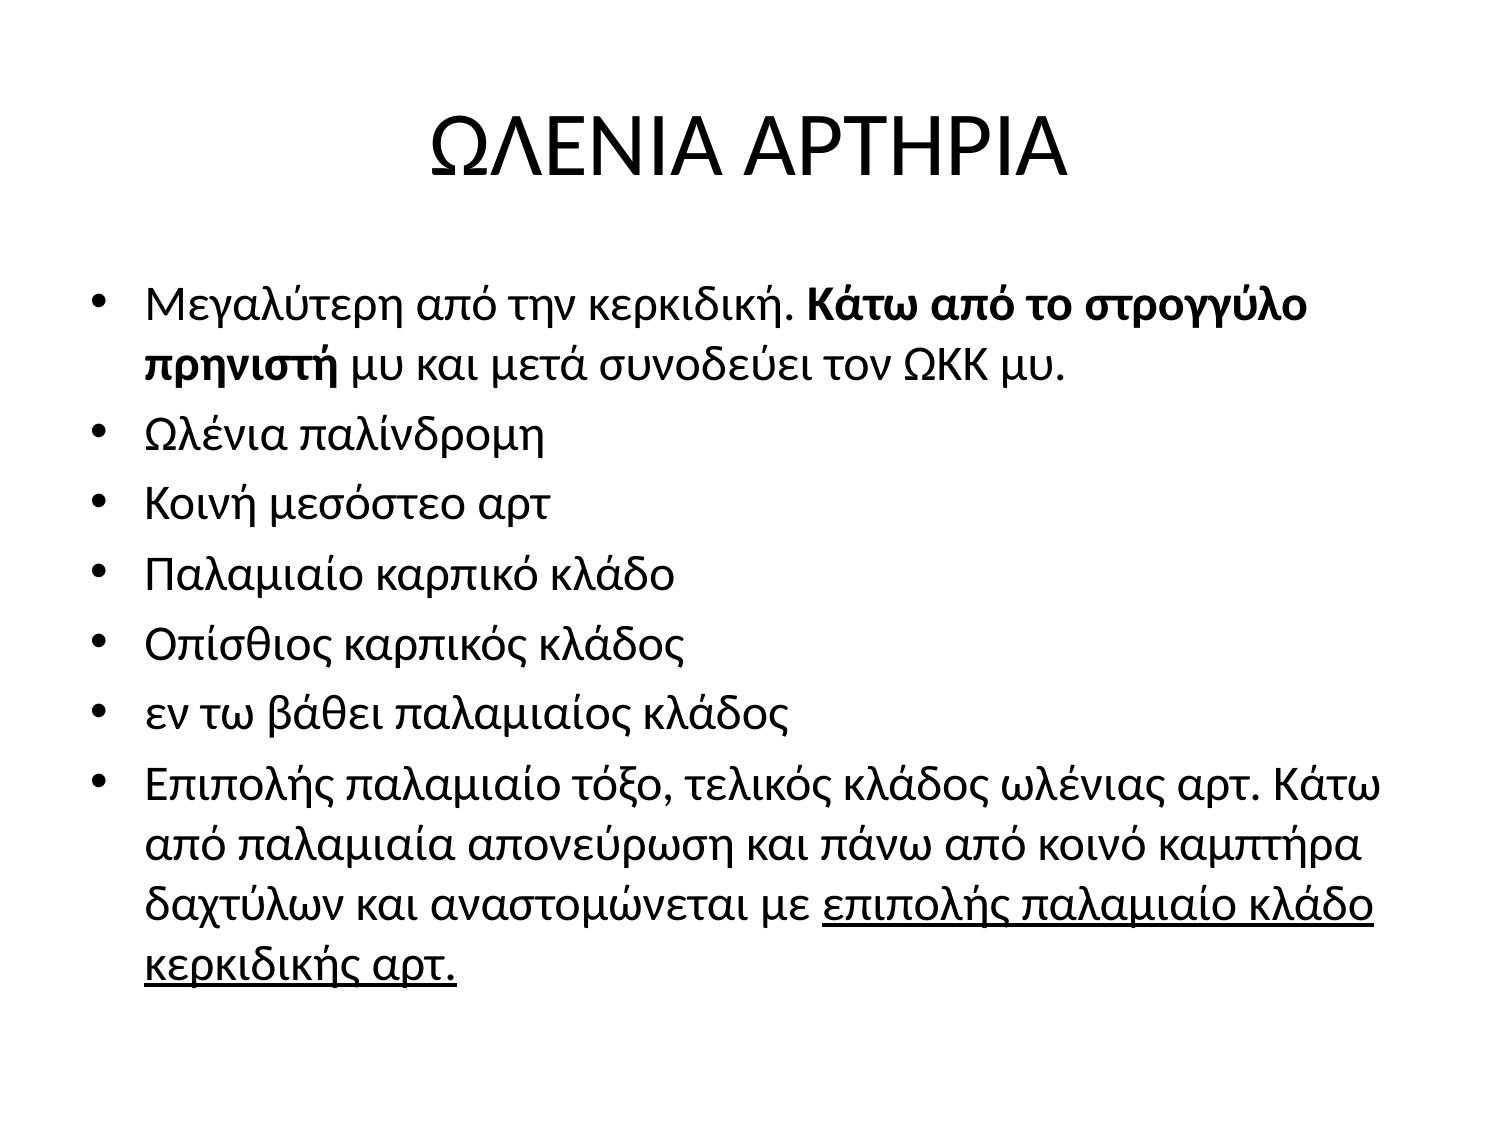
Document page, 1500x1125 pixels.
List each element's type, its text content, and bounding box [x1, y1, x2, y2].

list Μεγαλύτερη από την κερκιδική. Κάτω από το στρογγύλο πρηνιστή μυ και μετά συνοδεύει τον ΩΚΚ μυ. Ωλένια παλίνδρομη Κοινή μεσόστεο αρτ Παλαμιαίο καρπικό κλάδο Οπίσθιος καρπικός κλάδος εν τω βάθει παλαμιαίος κλάδος Επιπολής παλαμιαίο τόξο, τελικός κλάδος ωλένιας αρτ. Κάτω από παλαμιαία απονεύρωση και πάνω από κοινό καμπτήρα δαχτύλων και αναστομώνεται με επιπολής παλαμιαίο κλάδο κερκιδικής αρτ. [75, 262, 1425, 1005]
title ΩΛΕΝΙΑ ΑΡΤΗΡΙΑ [75, 45, 1425, 233]
